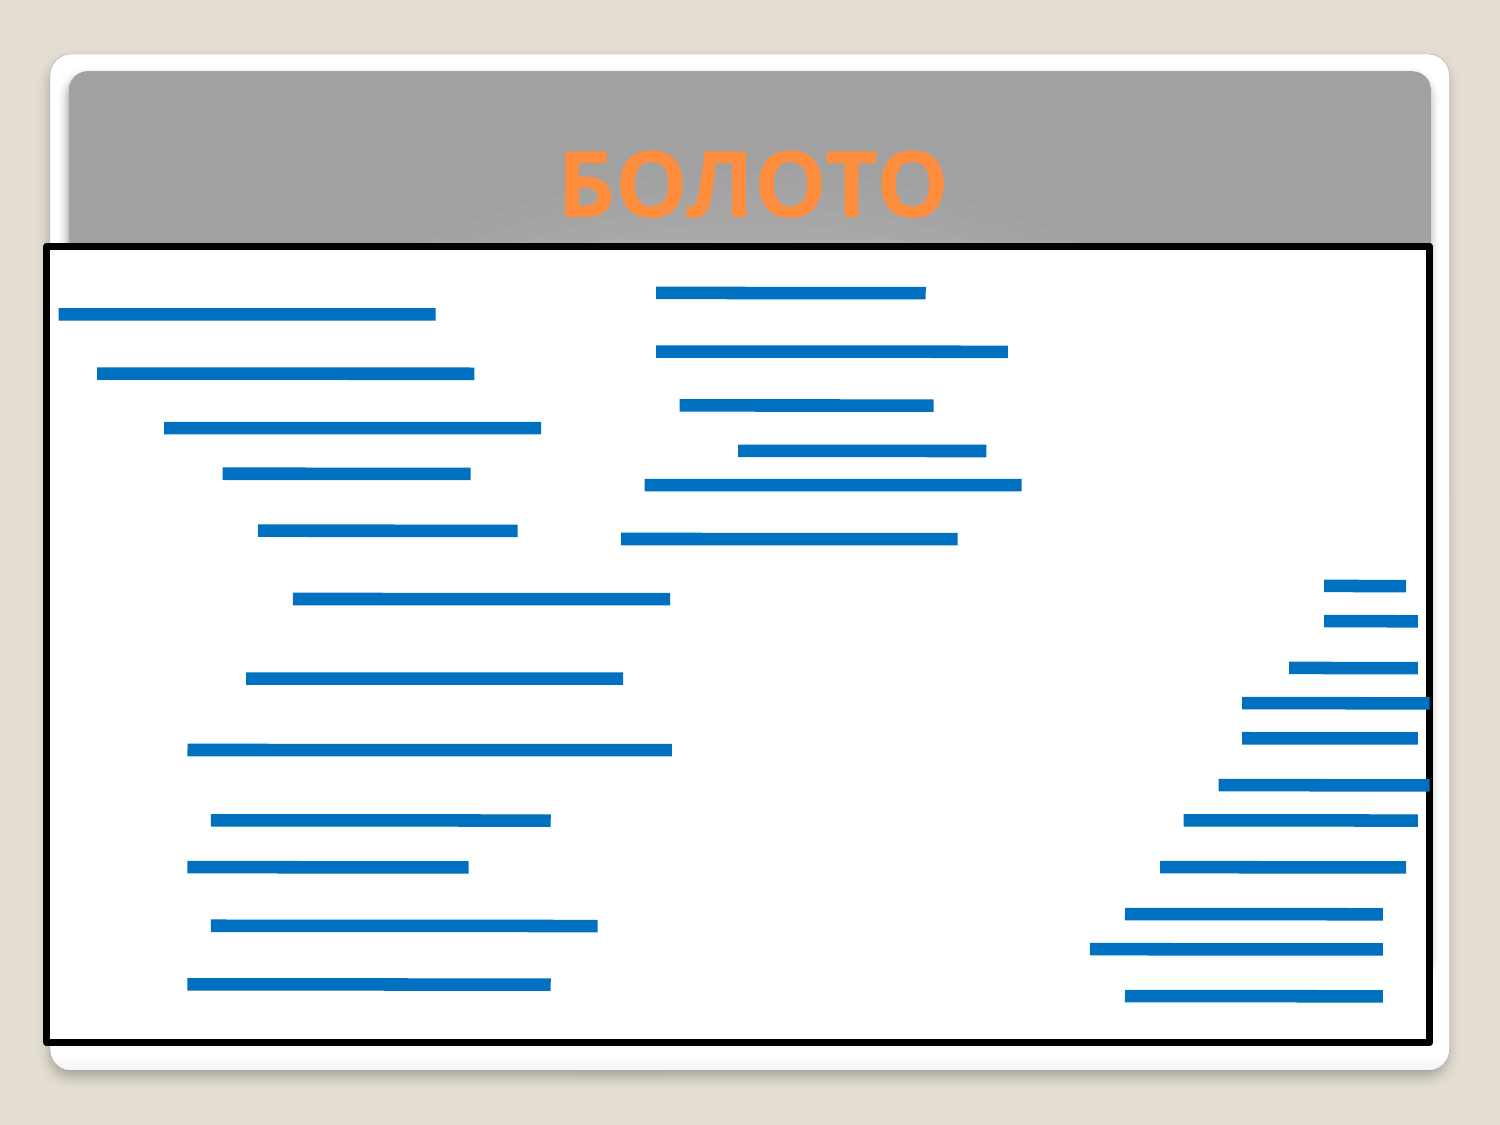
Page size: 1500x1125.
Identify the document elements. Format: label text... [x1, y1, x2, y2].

title БОЛОТО [82, 70, 1425, 243]
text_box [46, 245, 1430, 1044]
